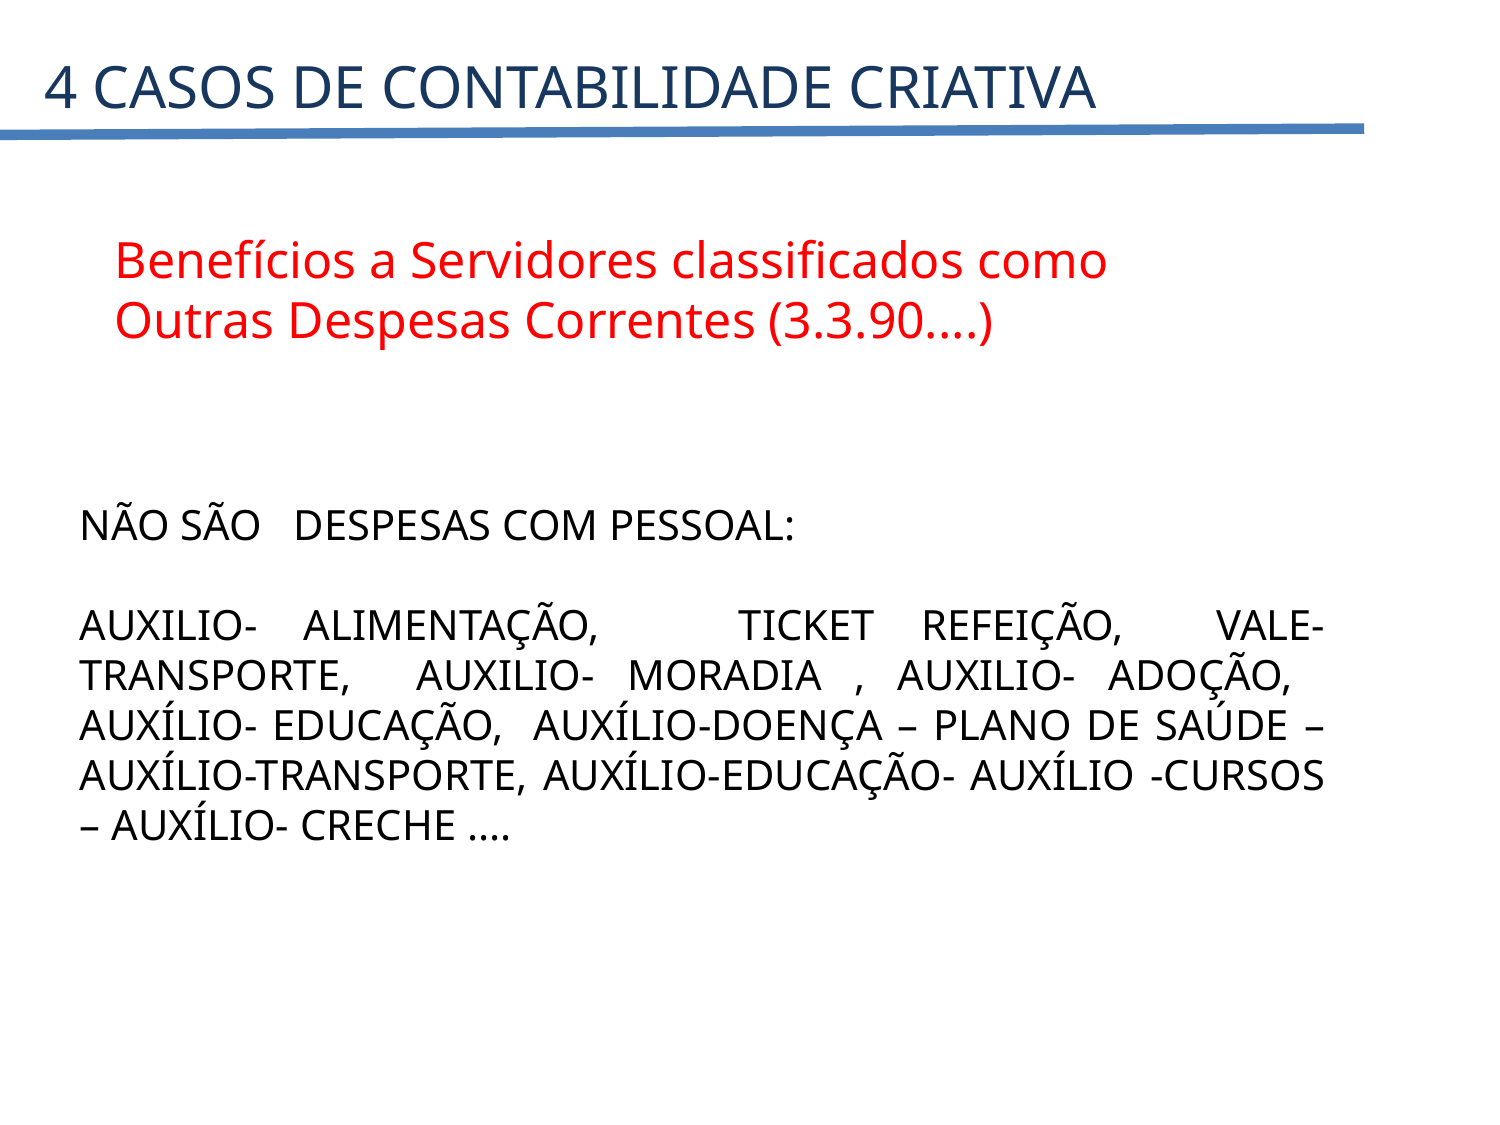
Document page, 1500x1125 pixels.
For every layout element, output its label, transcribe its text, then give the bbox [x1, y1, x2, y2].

text_box Benefícios a Servidores classificados como Outras Despesas Correntes (3.3.90....) [100, 220, 1365, 356]
text_box 4 CASOS DE CONTABILIDADE CRIATIVA [29, 42, 1483, 128]
text_box NÃO SÃO DESPESAS COM PESSOAL: AUXILIO- ALIMENTAÇÃO, TICKET REFEIÇÃO, VALE- TRANSPORTE, AUXILIO- MORADIA , AUXILIO- ADOÇÃO, AUXÍLIO- EDUCAÇÃO, AUXÍLIO-DOENÇA – PLANO DE SAÚDE – AUXÍLIO-TRANSPORTE, AUXÍLIO-EDUCAÇÃO- AUXÍLIO -CURSOS – AUXÍLIO- CRECHE .... [64, 491, 1341, 857]
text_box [0, 128, 1365, 136]
